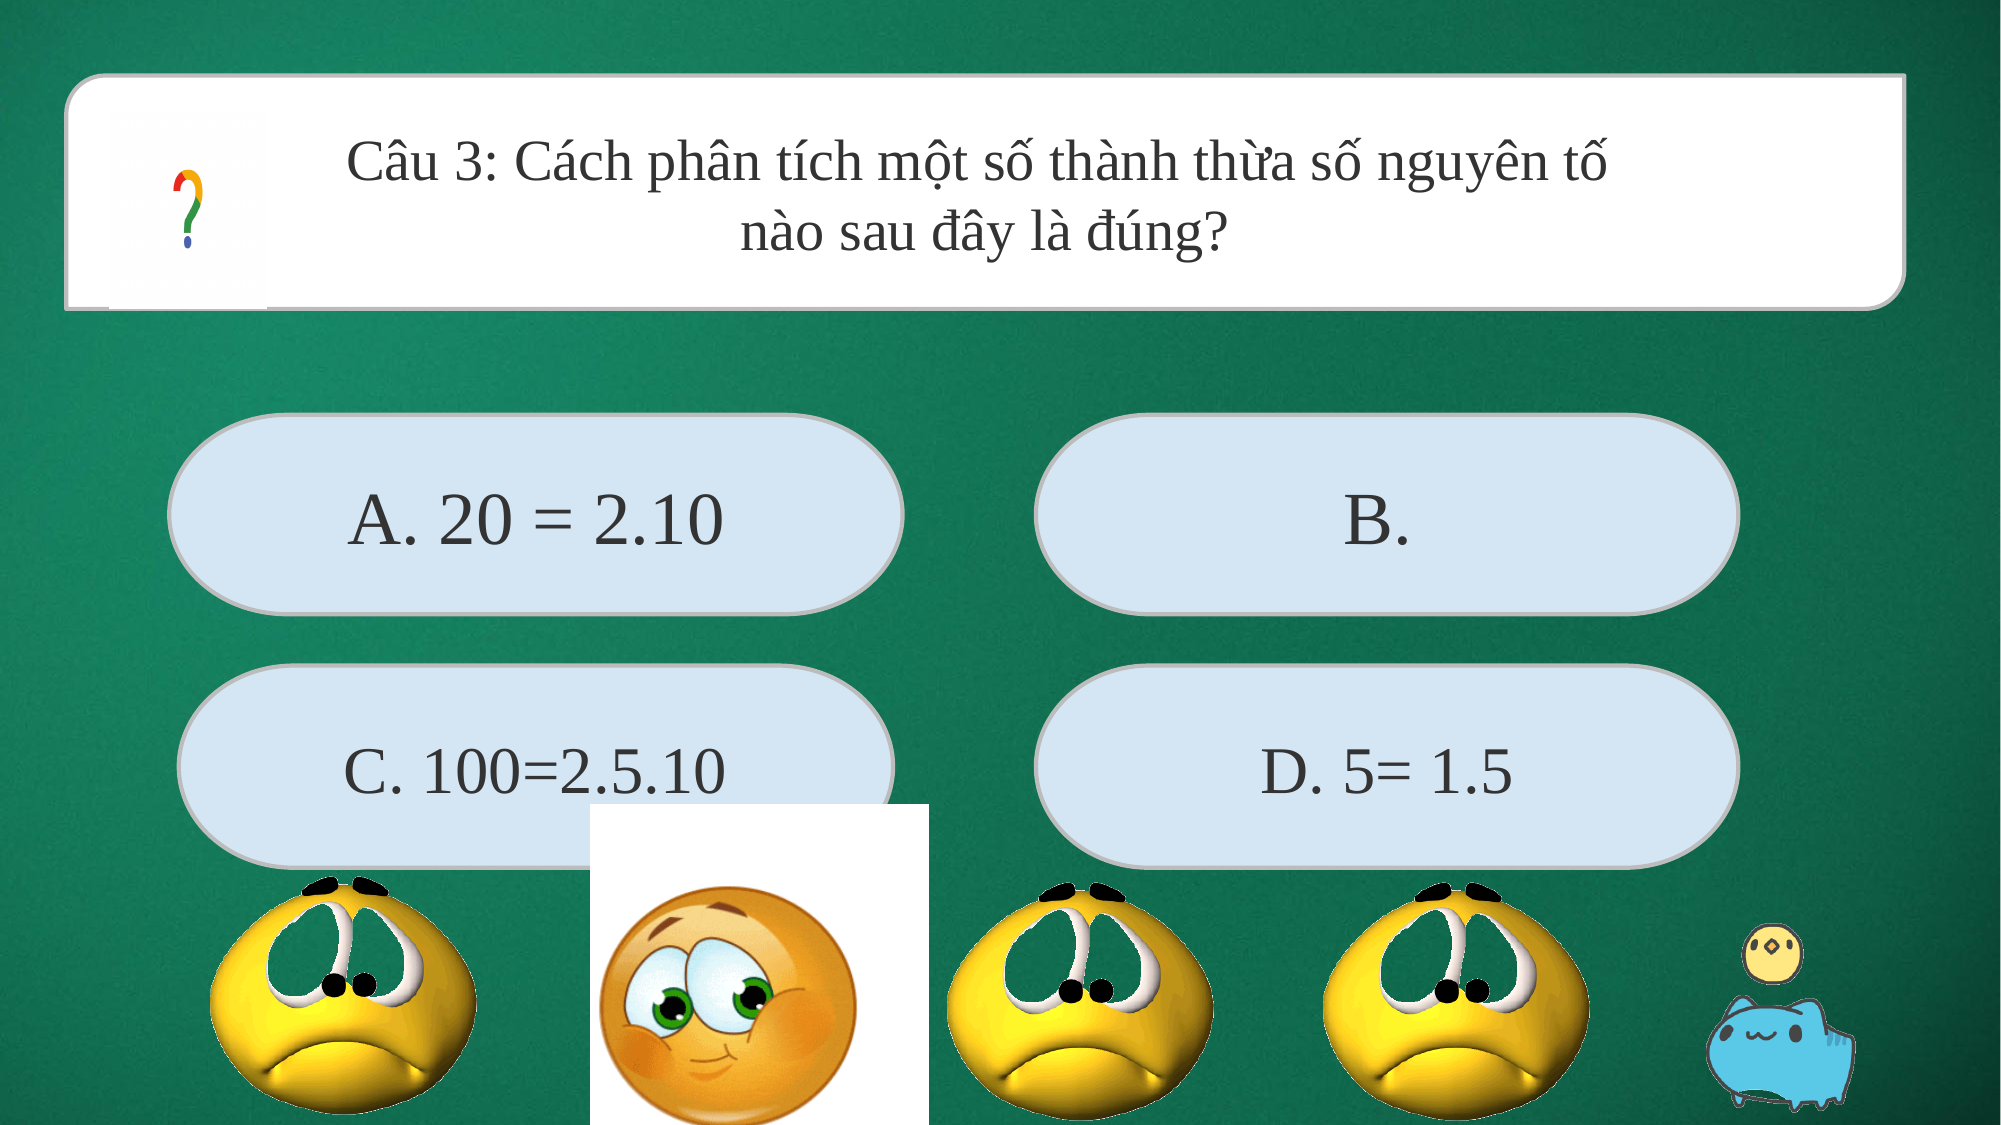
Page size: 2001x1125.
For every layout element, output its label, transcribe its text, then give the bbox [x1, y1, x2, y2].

picture [0, 0, 2001, 1125]
text_box A. 20 = 2.10 [167, 412, 905, 617]
text_box C. 100=2.5.10 [176, 663, 896, 870]
text_box D. 5= 1.5 [1033, 663, 1741, 870]
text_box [65, 75, 1905, 310]
